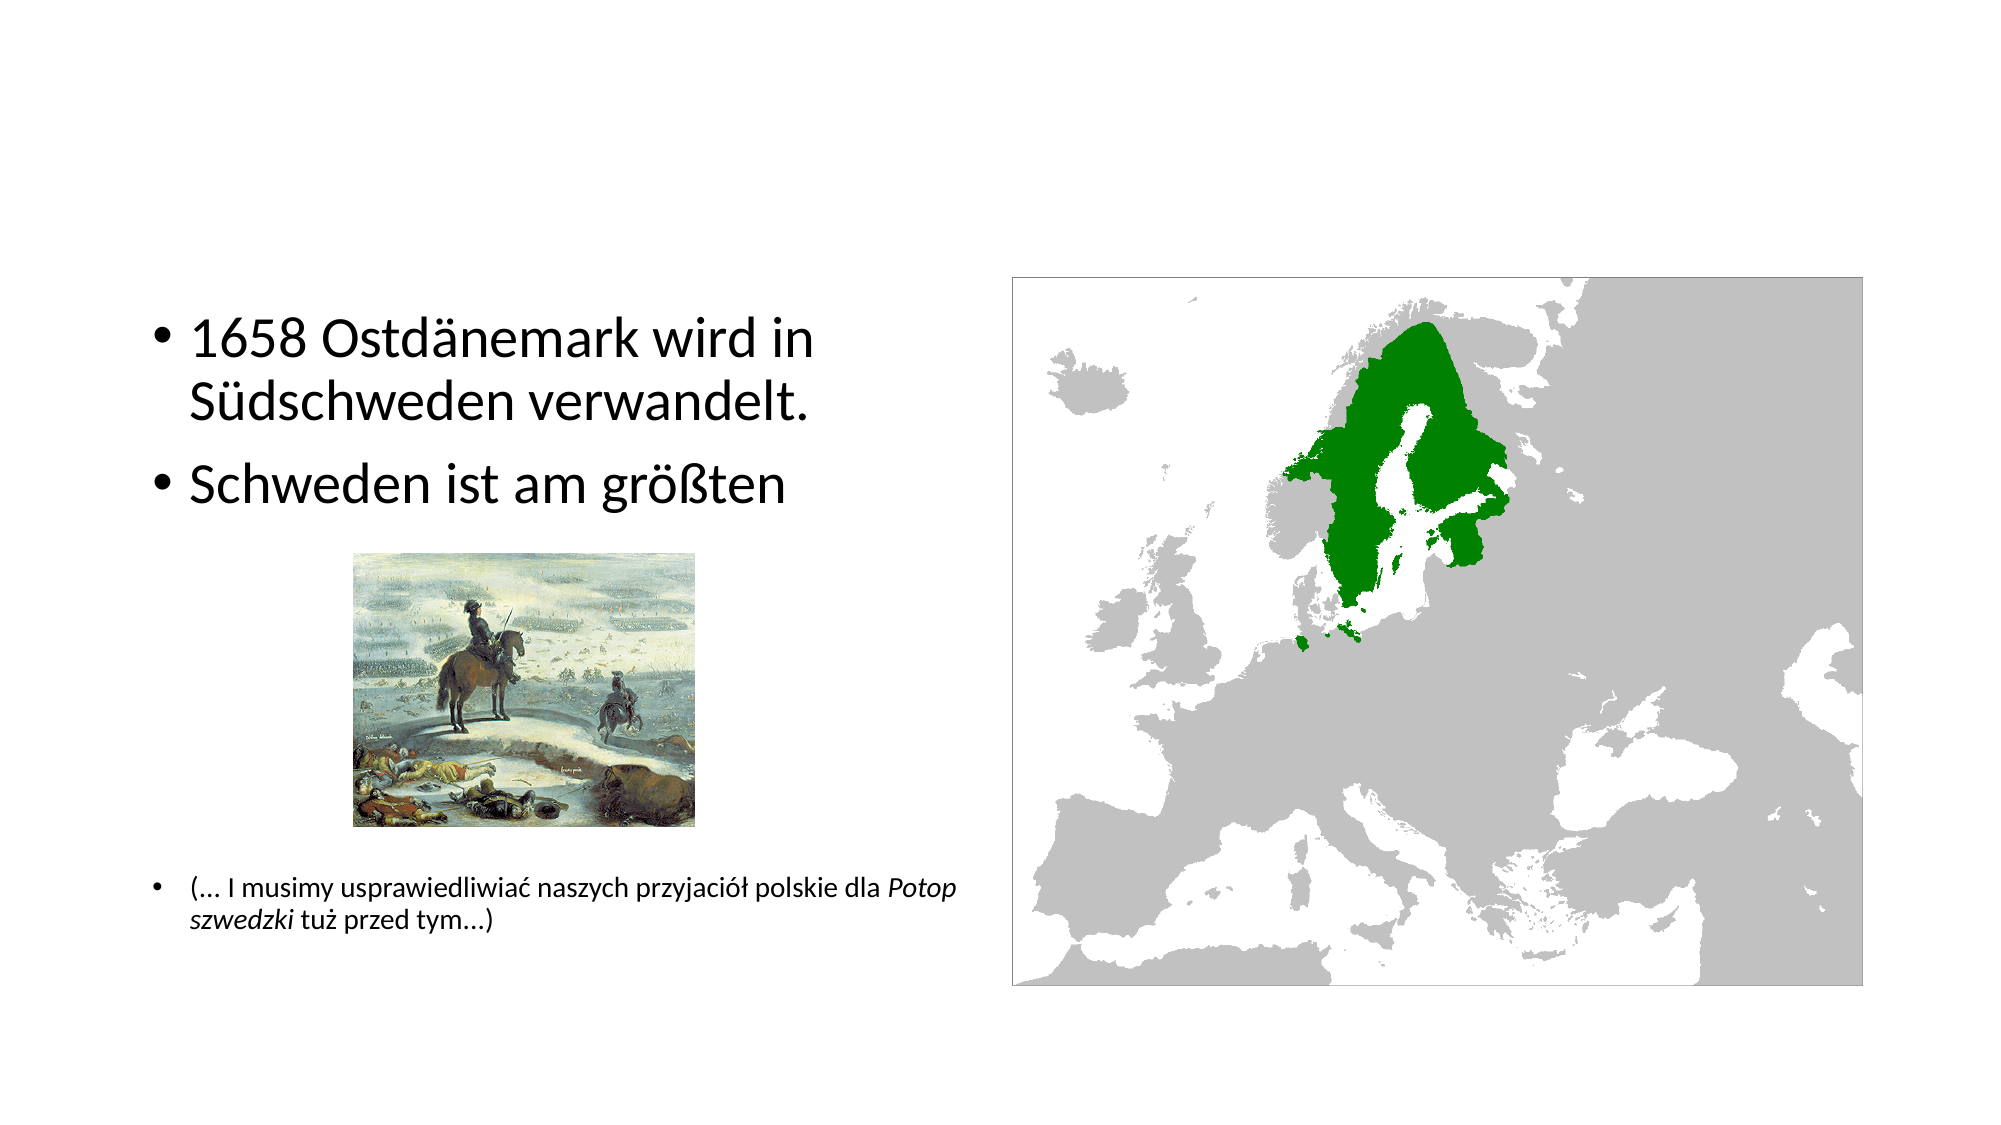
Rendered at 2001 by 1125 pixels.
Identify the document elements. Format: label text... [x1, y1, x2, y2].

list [1012, 277, 1863, 986]
picture [353, 553, 695, 827]
list 1658 Ostdänemark wird in Südschweden verwandelt. Schweden ist am größten (... I musimy usprawiedliwiać naszych przyjaciół polskie dla Potop szwedzki tuż przed tym...) [137, 299, 988, 1014]
